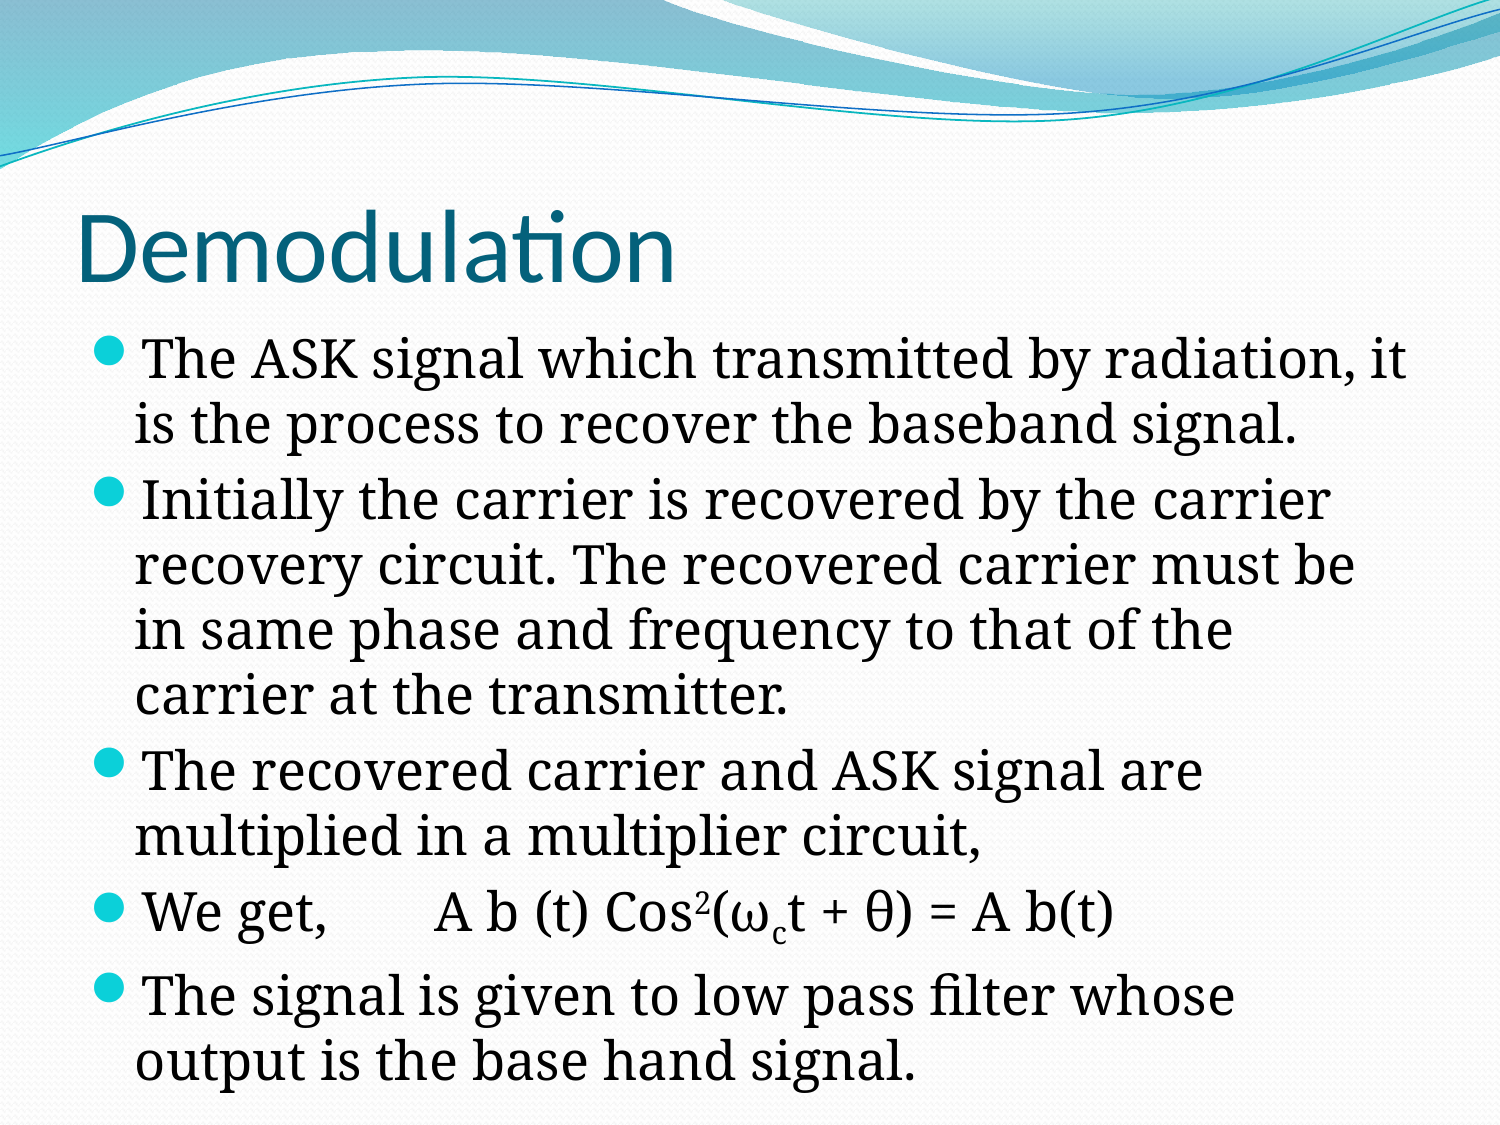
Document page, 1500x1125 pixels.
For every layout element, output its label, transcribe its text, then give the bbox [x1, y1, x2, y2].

title Demodulation [75, 115, 1425, 303]
list The ASK signal which transmitted by radiation, it is the process to recover the baseband signal. Initially the carrier is recovered by the carrier recovery circuit. The recovered carrier must be in same phase and frequency to that of the carrier at the transmitter. The recovered carrier and ASK signal are multiplied in a multiplier circuit, We get, A b (t) Cos2(ωct + θ) = A b(t) The signal is given to low pass filter whose output is the base hand signal. [75, 317, 1425, 1038]
